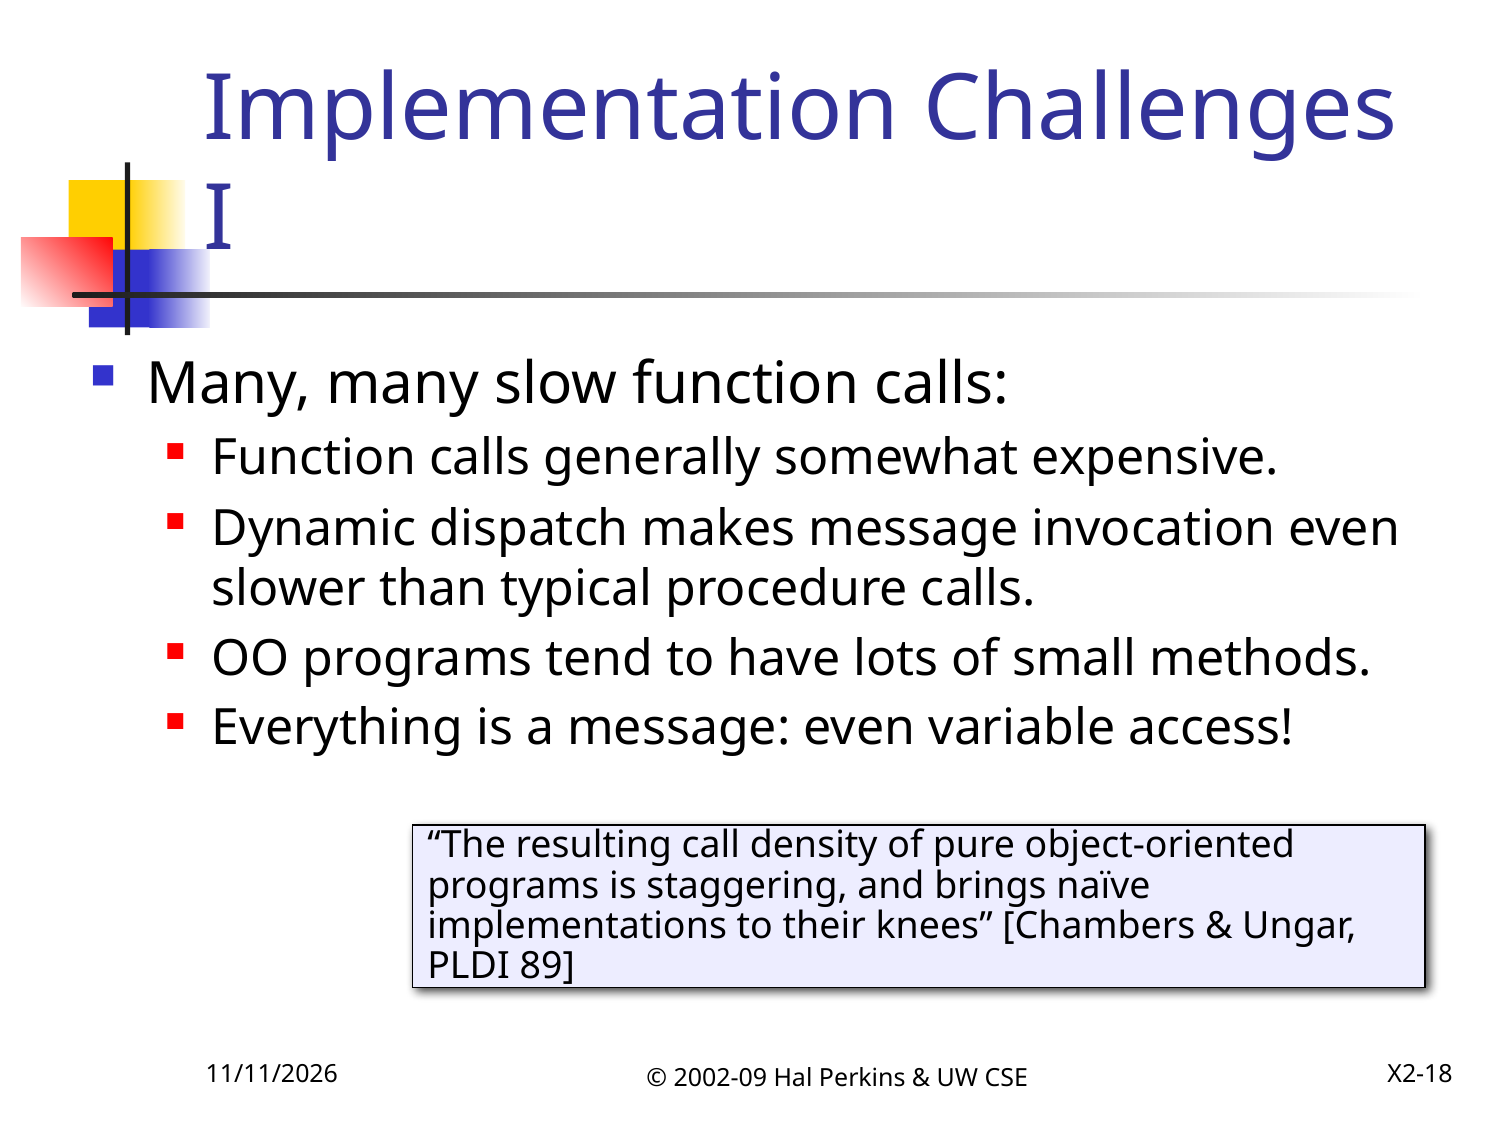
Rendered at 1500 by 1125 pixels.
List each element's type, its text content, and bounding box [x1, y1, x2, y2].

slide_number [190, 1023, 504, 1100]
slide_number X2-18 [1154, 1023, 1468, 1100]
footer © 2002-09 Hal Perkins & UW CSE [599, 1023, 1076, 1100]
text_box “The resulting call density of pure object-oriented programs is staggering, and brings naïve implementations to their knees” [Chambers & Ungar, PLDI 89] [412, 824, 1425, 988]
list Many, many slow function calls: Function calls generally somewhat expensive. Dynamic dispatch makes message invocation even slower than typical procedure calls. OO programs tend to have lots of small methods. Everything is a message: even variable access! [74, 337, 1438, 963]
title Implementation Challenges I [188, 34, 1468, 276]
